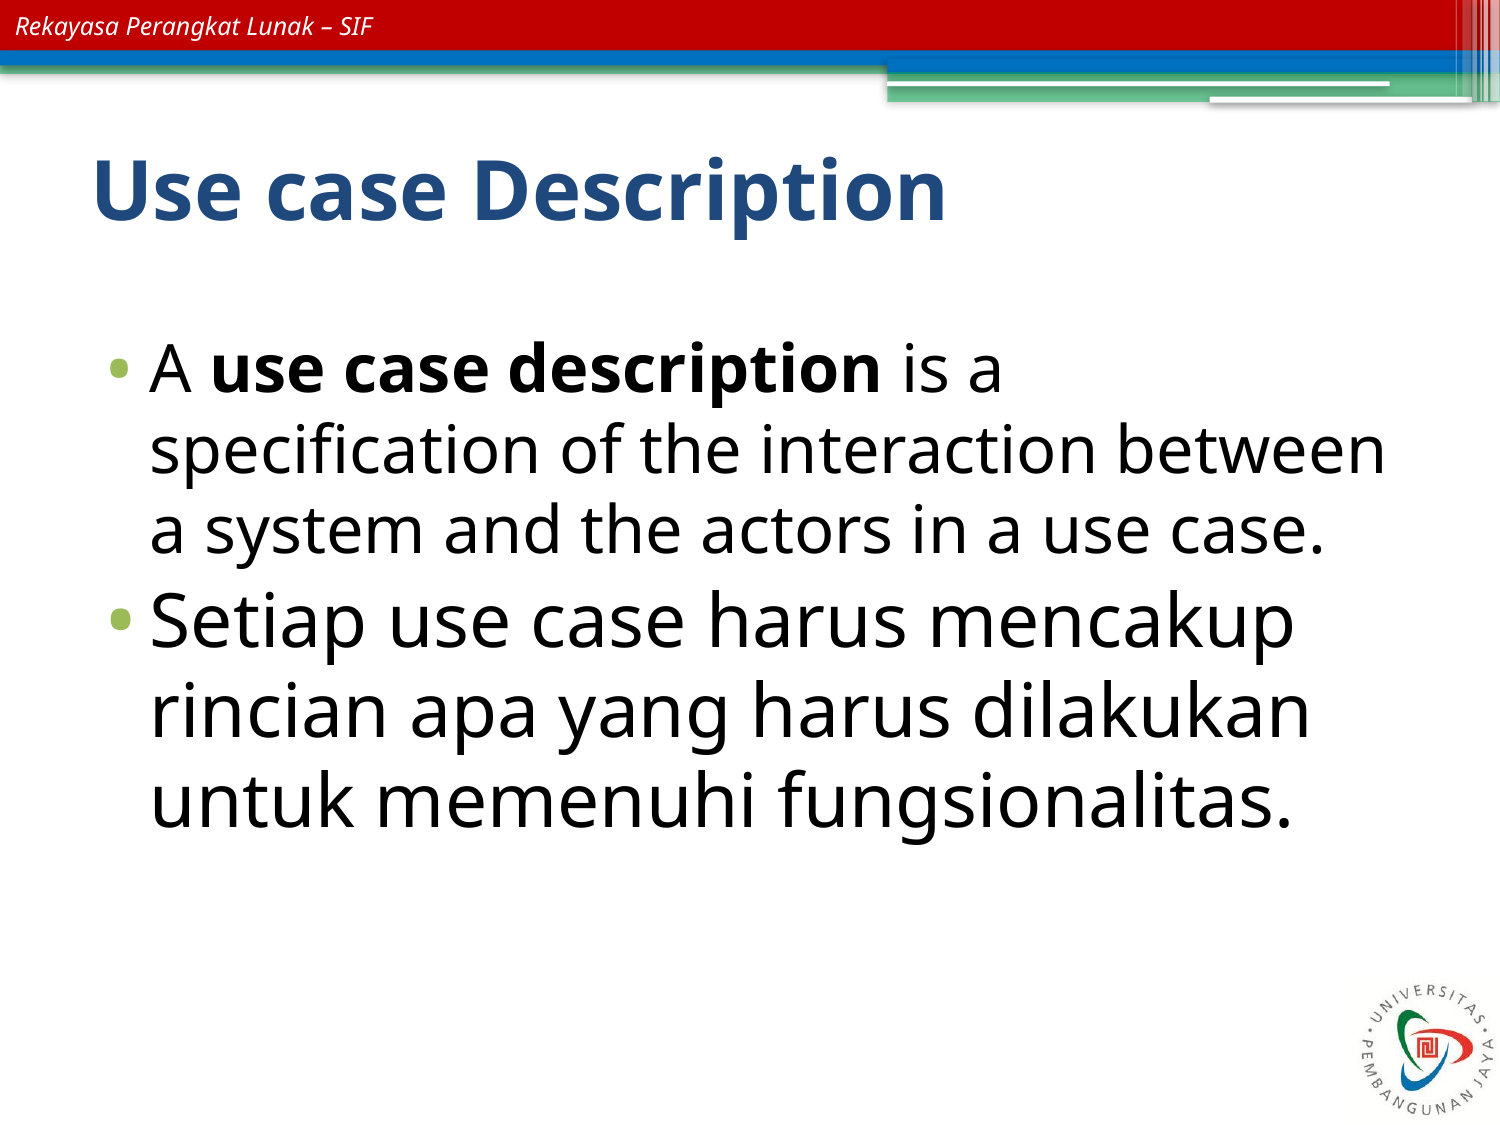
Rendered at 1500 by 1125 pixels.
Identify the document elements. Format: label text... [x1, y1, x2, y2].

title Use case Description [75, 99, 1425, 275]
list A use case description is a specification of the interaction between a system and the actors in a use case. Setiap use case harus mencakup rincian apa yang harus dilakukan untuk memenuhi fungsionalitas. [75, 318, 1425, 1029]
picture [1352, 976, 1500, 1125]
